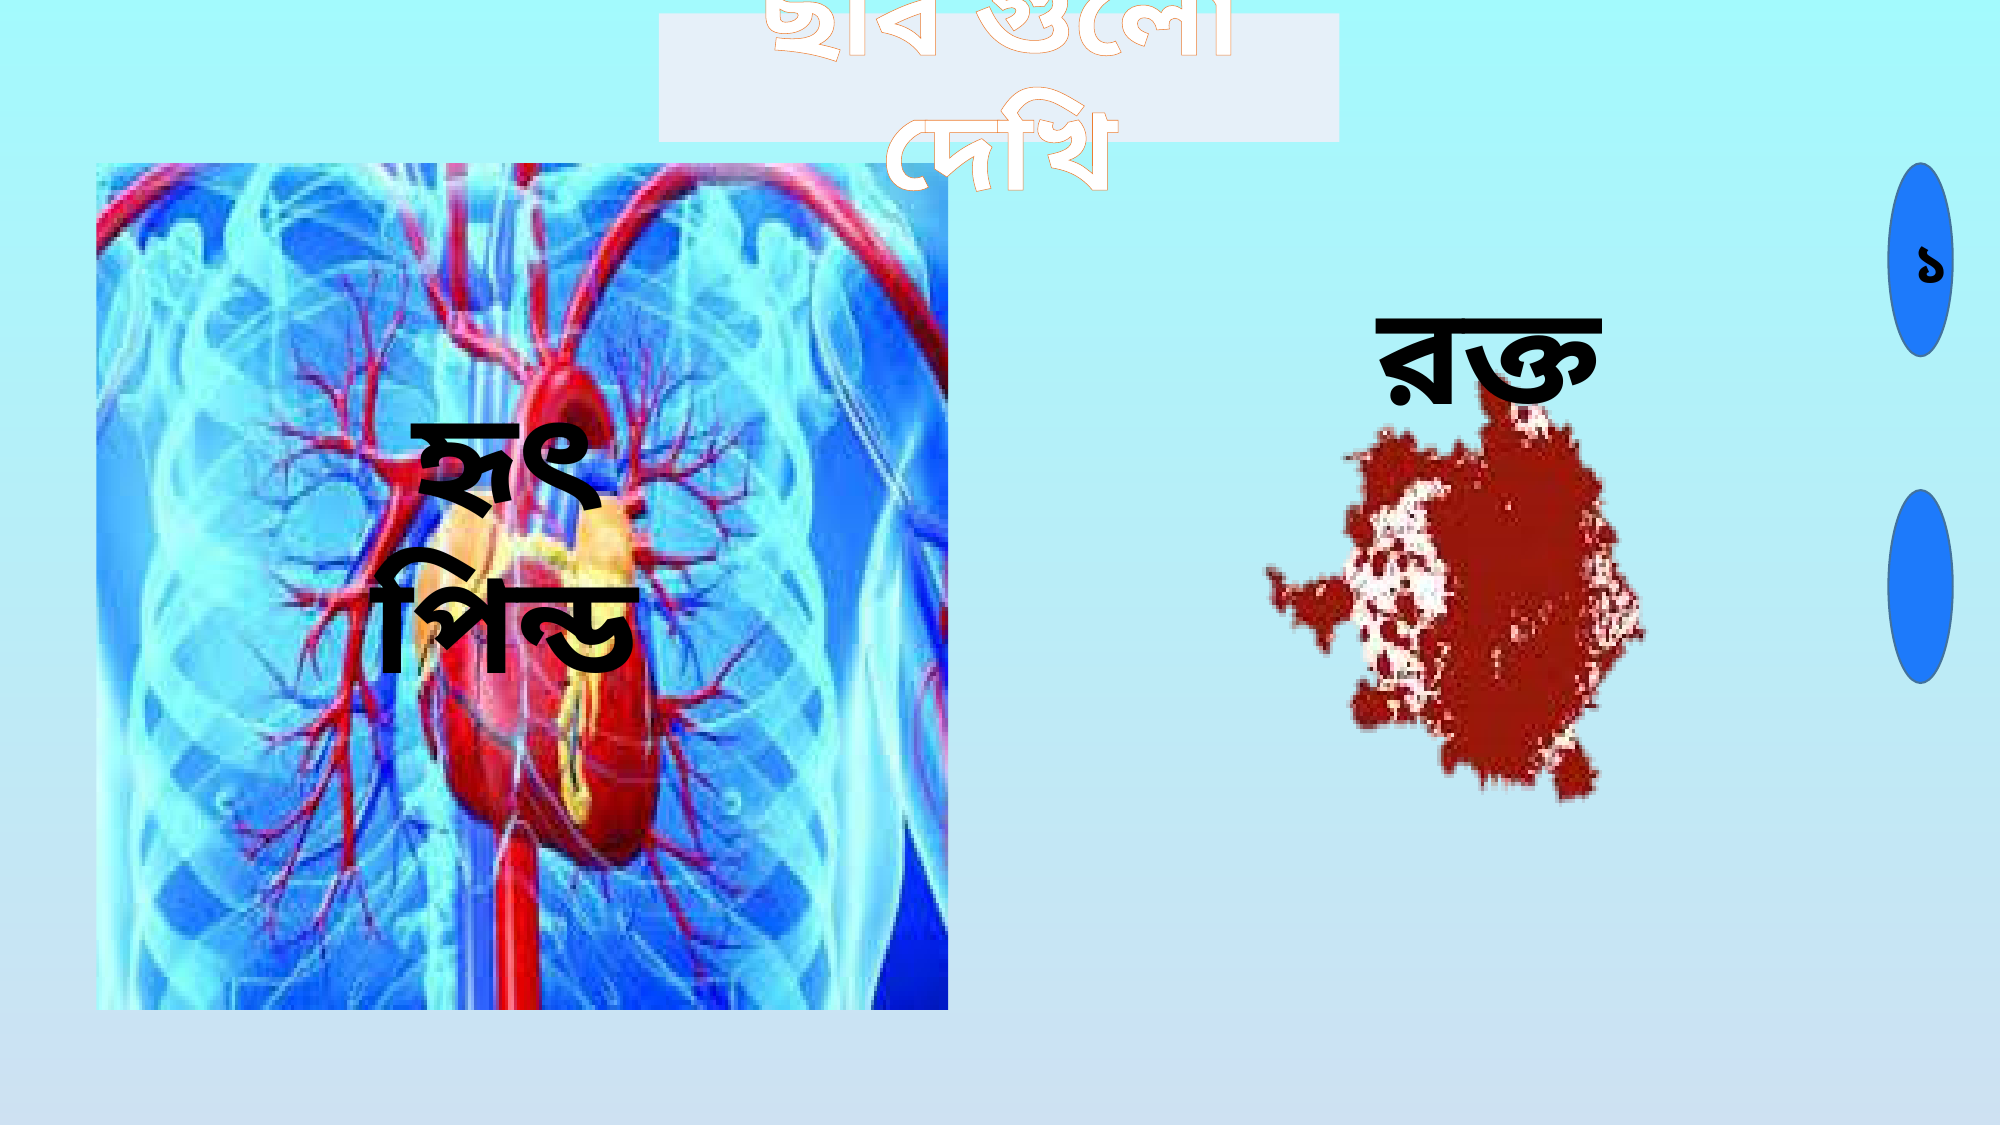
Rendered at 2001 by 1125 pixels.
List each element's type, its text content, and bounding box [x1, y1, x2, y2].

text_box [1063, 162, 1889, 1011]
text_box [1887, 489, 1954, 685]
text_box ছবি গুলো দেখি [658, 12, 1340, 143]
text_box ১ [1887, 162, 1954, 358]
text_box রক্ত [1283, 259, 1696, 440]
text_box হৃৎপিন্ড [326, 364, 684, 709]
text_box [95, 162, 949, 1011]
